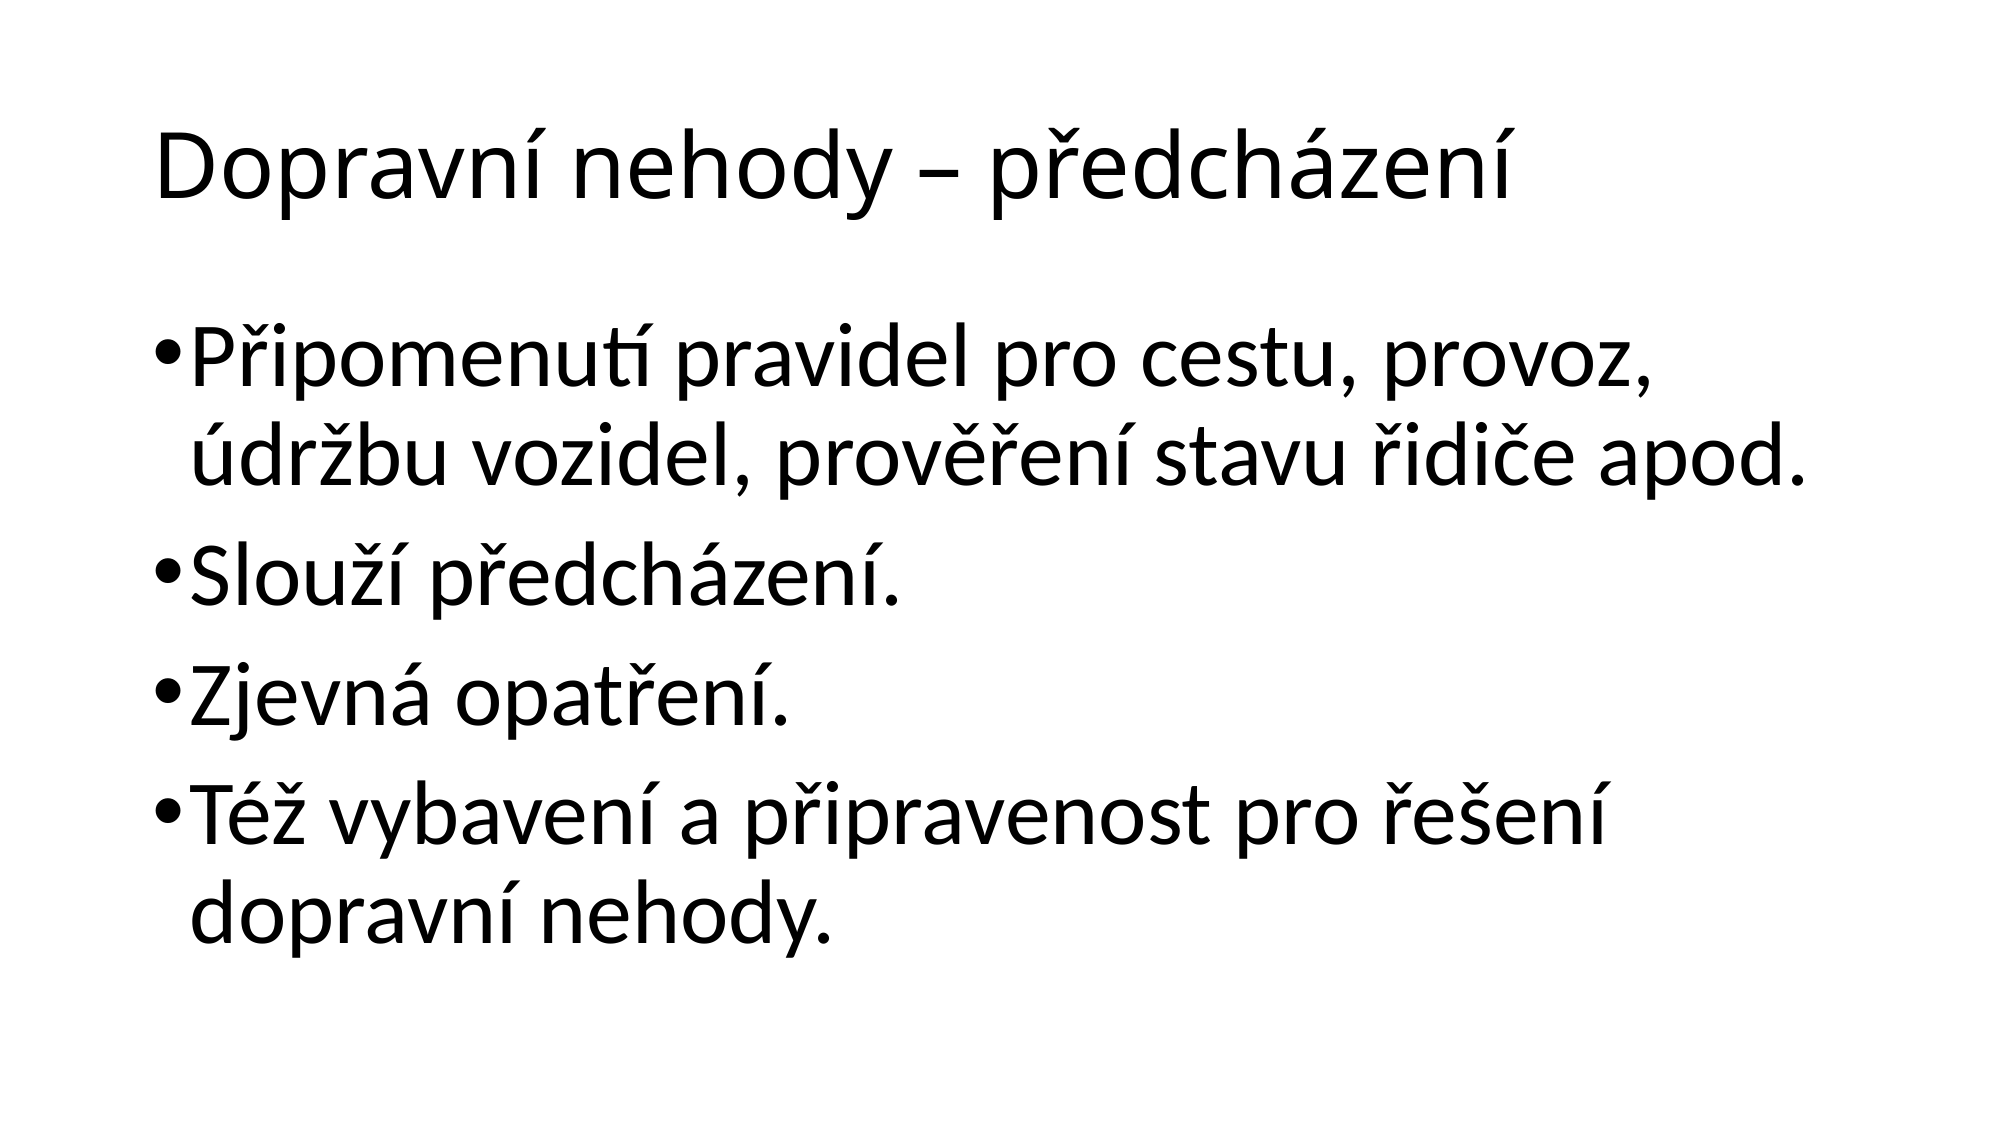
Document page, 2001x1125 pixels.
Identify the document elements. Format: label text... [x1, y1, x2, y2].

title Dopravní nehody – předcházení [137, 59, 1863, 278]
list Připomenutí pravidel pro cestu, provoz, údržbu vozidel, prověření stavu řidiče apod. Slouží předcházení. Zjevná opatření. Též vybavení a připravenost pro řešení dopravní nehody. [137, 299, 1863, 1014]
